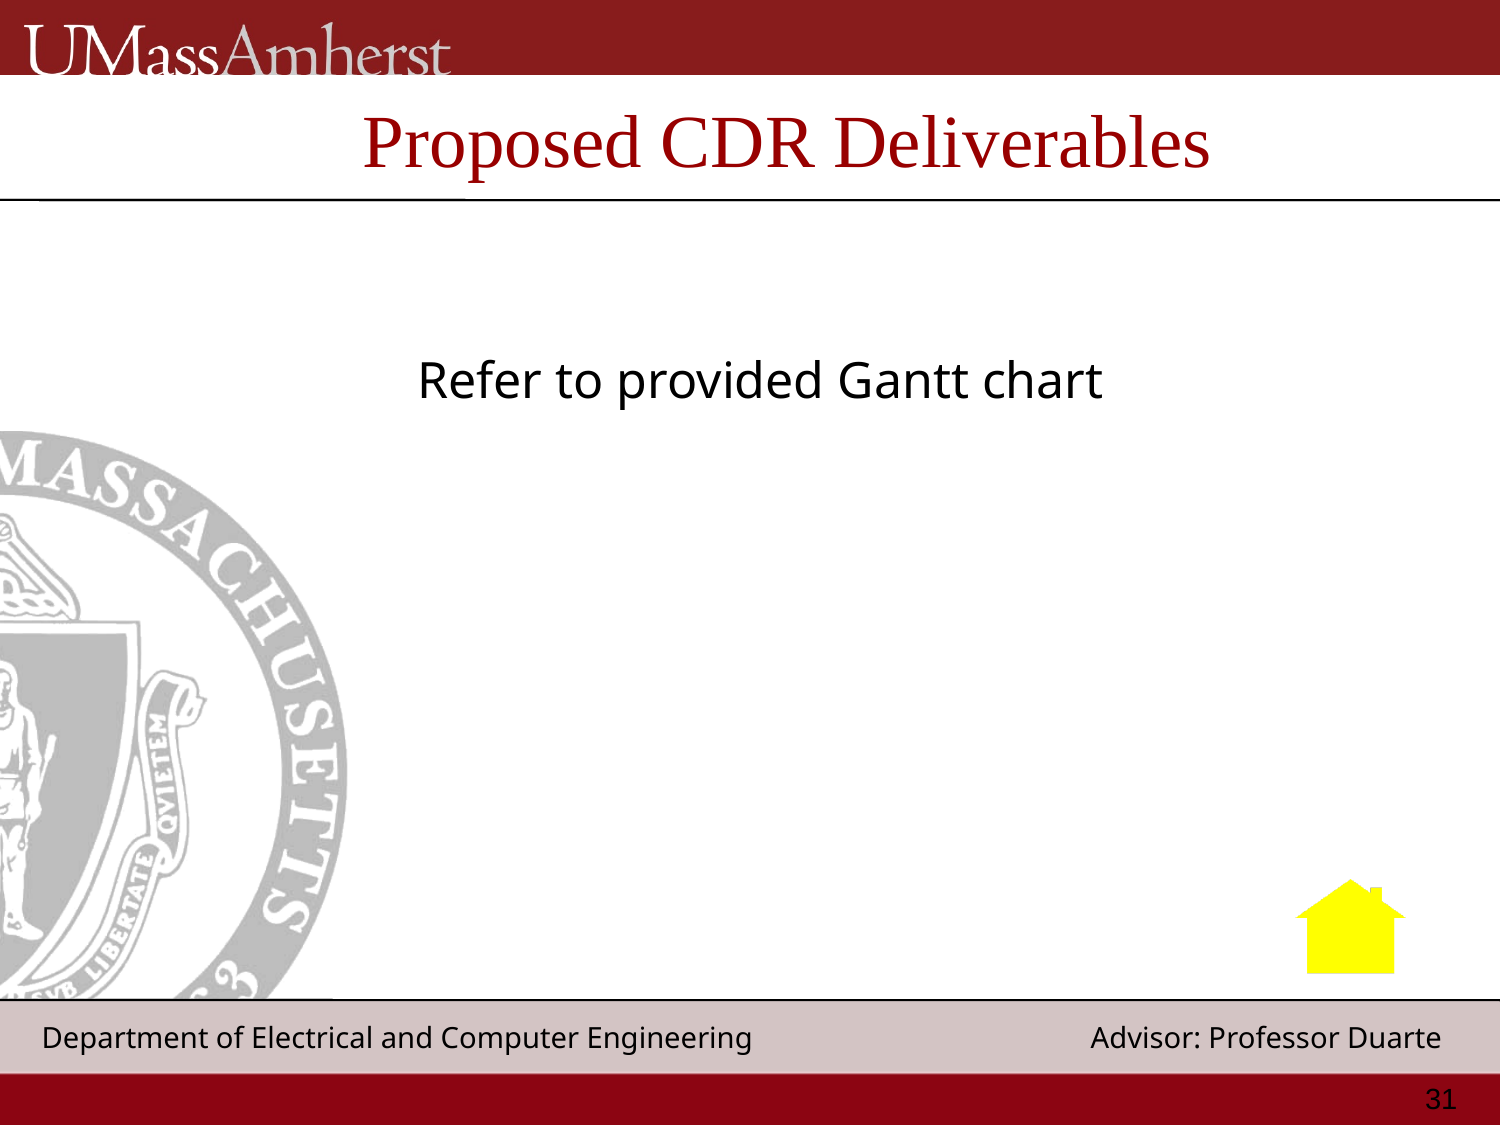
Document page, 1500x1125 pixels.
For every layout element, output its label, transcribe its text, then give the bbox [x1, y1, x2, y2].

picture [0, 0, 1500, 75]
title Proposed CDR Deliverables [233, 85, 1357, 242]
picture [0, 1002, 1500, 1125]
picture [0, 431, 350, 999]
picture [1293, 873, 1412, 984]
list Refer to provided Gantt chart [86, 242, 1435, 984]
slide_number ‹#› [1410, 1054, 1500, 1125]
